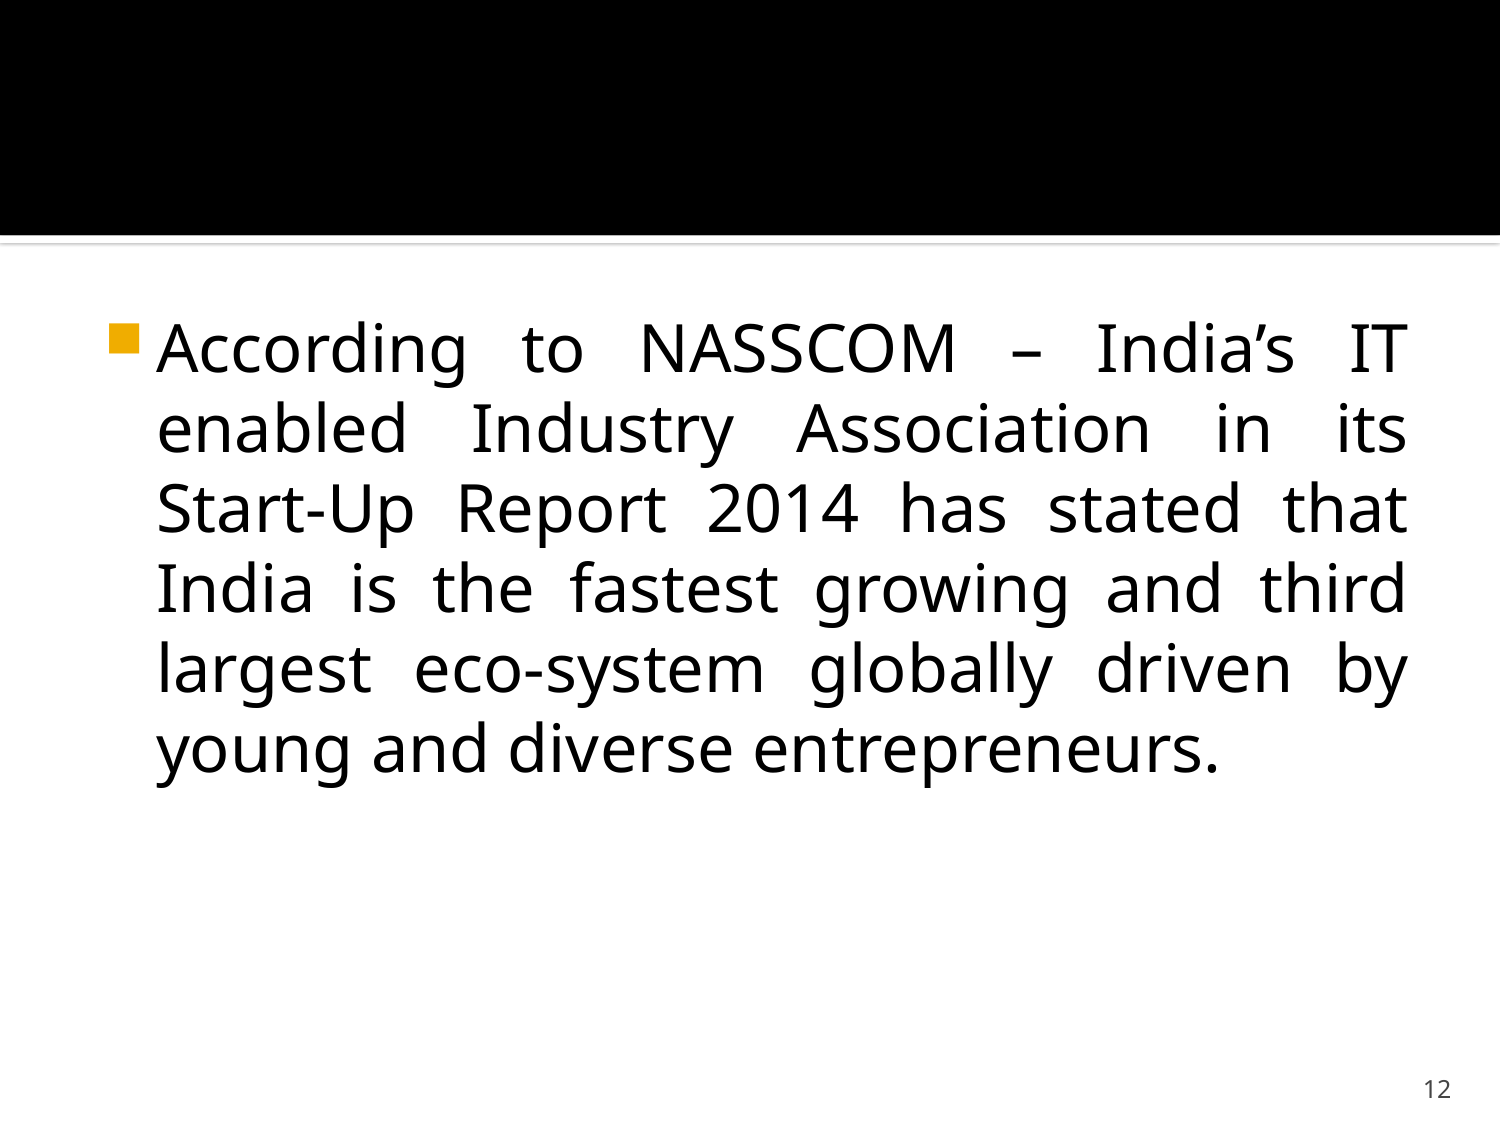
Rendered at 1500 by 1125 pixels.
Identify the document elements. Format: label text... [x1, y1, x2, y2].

list According to NASSCOM – India’s IT enabled Industry Association in its Start-Up Report 2014 has stated that India is the fastest growing and third largest eco-system globally driven by young and diverse entrepreneurs. [75, 291, 1425, 1050]
slide_number 12 [1345, 1062, 1467, 1108]
